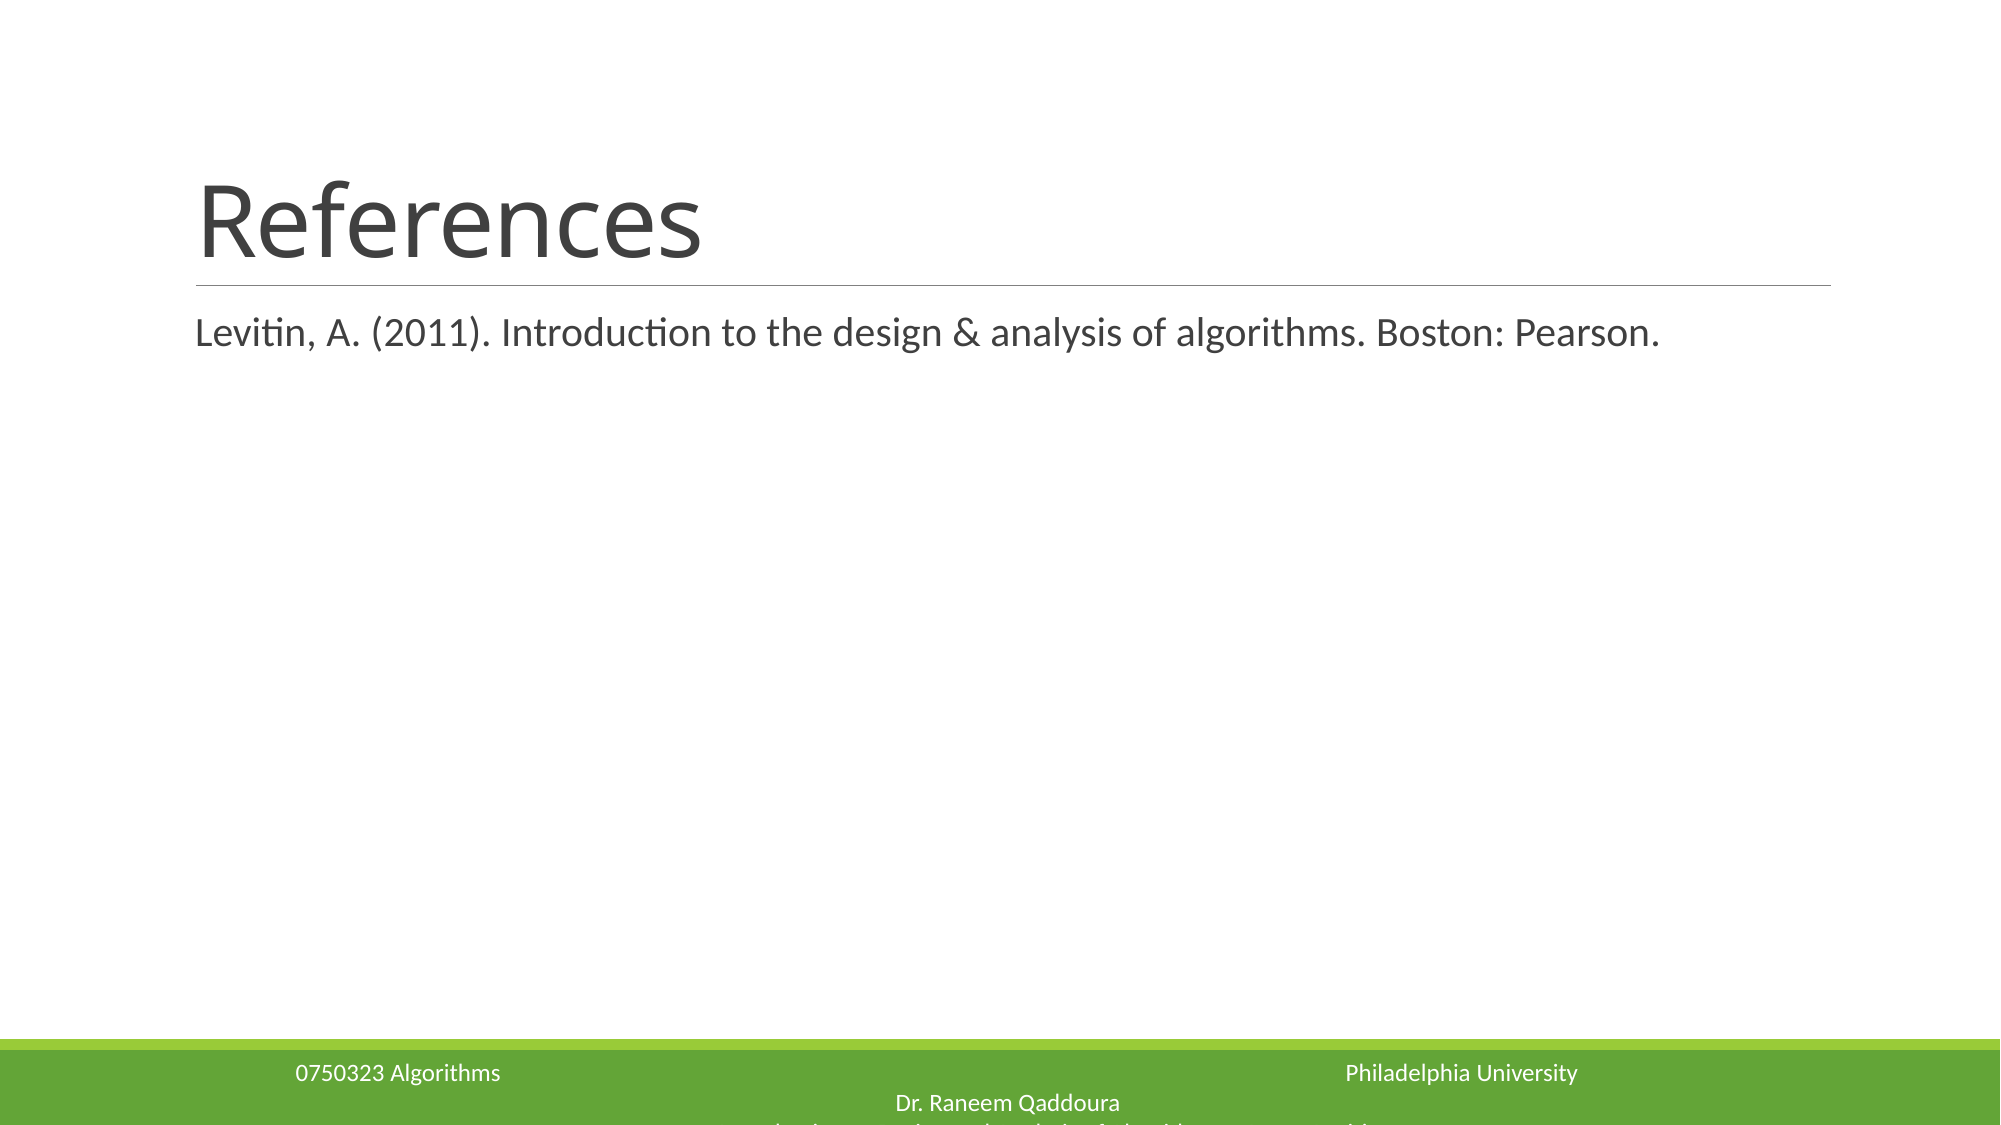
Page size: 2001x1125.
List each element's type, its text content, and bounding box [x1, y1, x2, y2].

title References [180, 47, 1830, 285]
list Levitin, A. (2011). Introduction to the design & analysis of algorithms. Boston: Pearson. [180, 302, 1830, 963]
